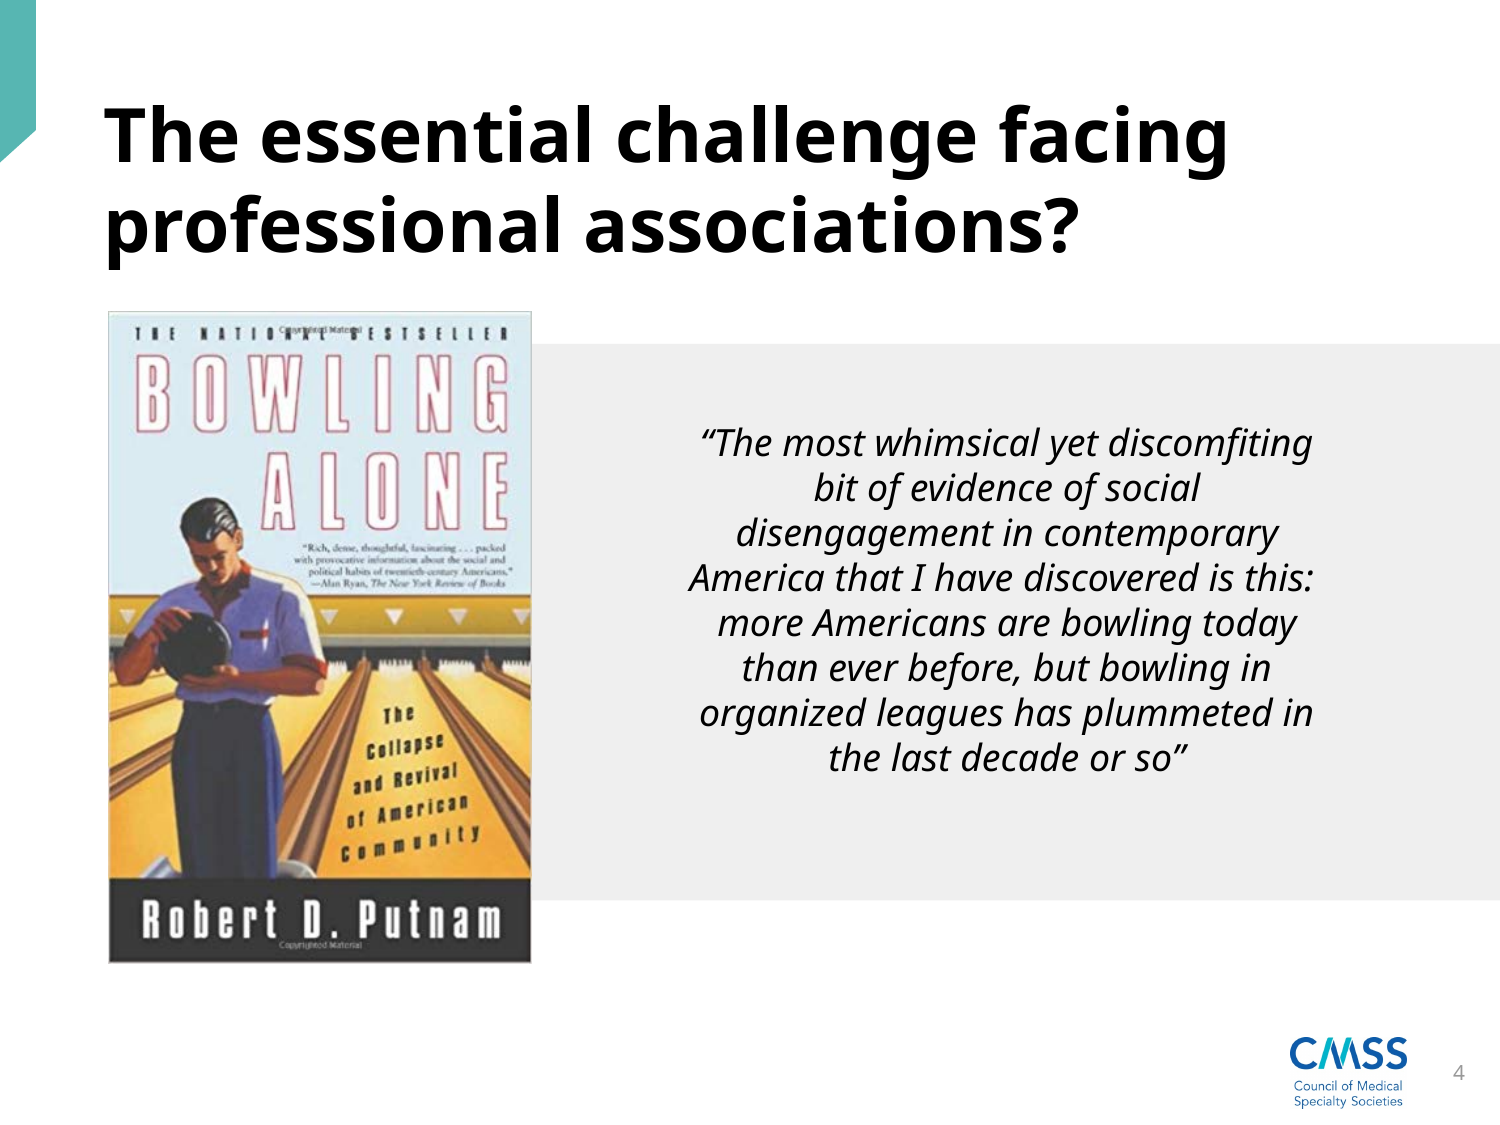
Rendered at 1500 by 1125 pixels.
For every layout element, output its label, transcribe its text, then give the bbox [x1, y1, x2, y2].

slide_number ‹#› [1412, 1046, 1480, 1100]
title The essential challenge facing professional associations? [88, 72, 1487, 198]
picture [1289, 1037, 1408, 1110]
text_box “The most whimsical yet discomfiting bit of evidence of social disengagement in contemporary America that I have discovered is this: more Americans are bowling today than ever before, but bowling in organized leagues has plummeted in the last decade or so” [667, 403, 1347, 773]
text_box [538, 343, 1500, 901]
picture [108, 310, 533, 964]
